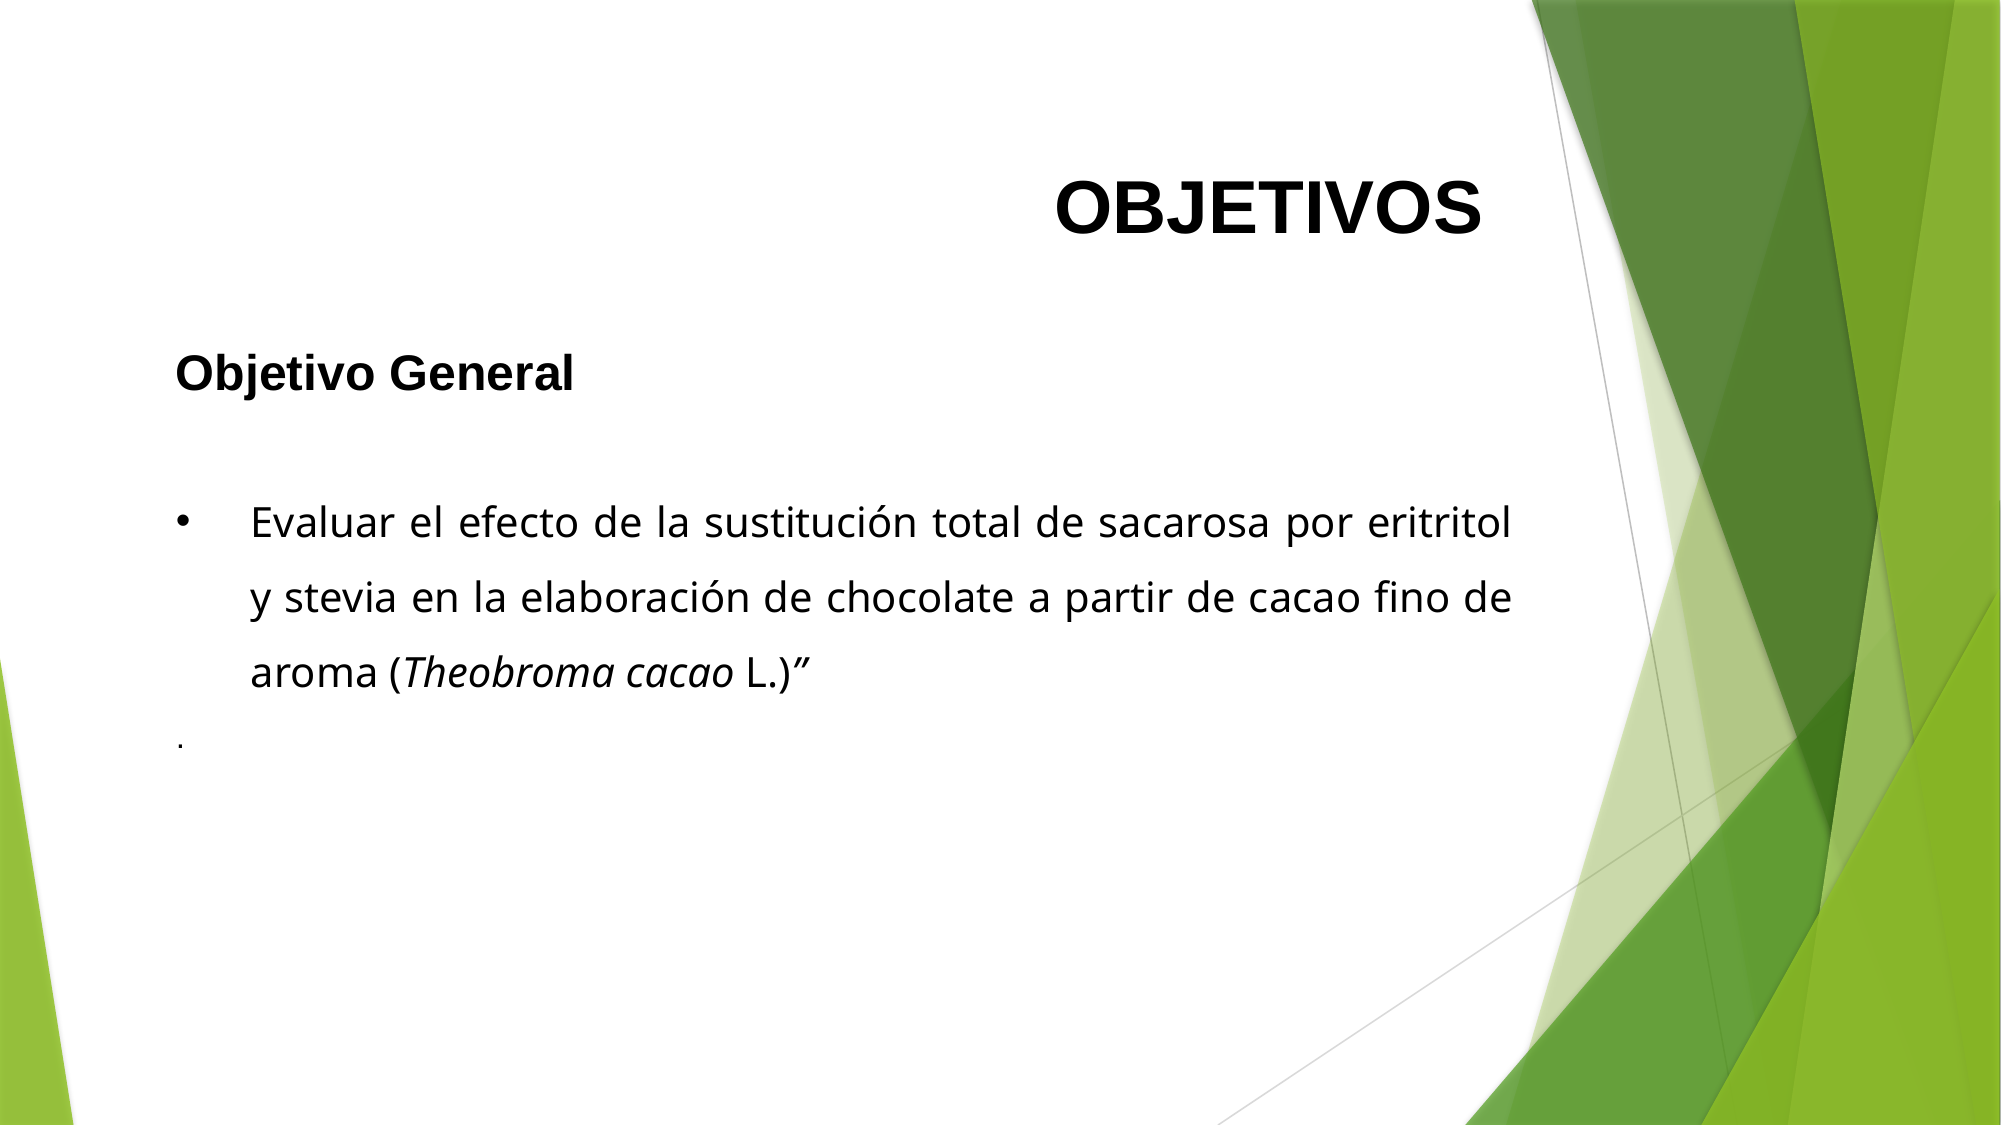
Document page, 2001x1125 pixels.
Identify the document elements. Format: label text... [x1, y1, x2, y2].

text_box OBJETIVOS [513, 150, 1498, 256]
text_box Objetivo General Evaluar el efecto de la sustitución total de sacarosa por eritritol y stevia en la elaboración de chocolate a partir de cacao fino de aroma (Theobroma cacao L.)” . [161, 333, 1529, 763]
